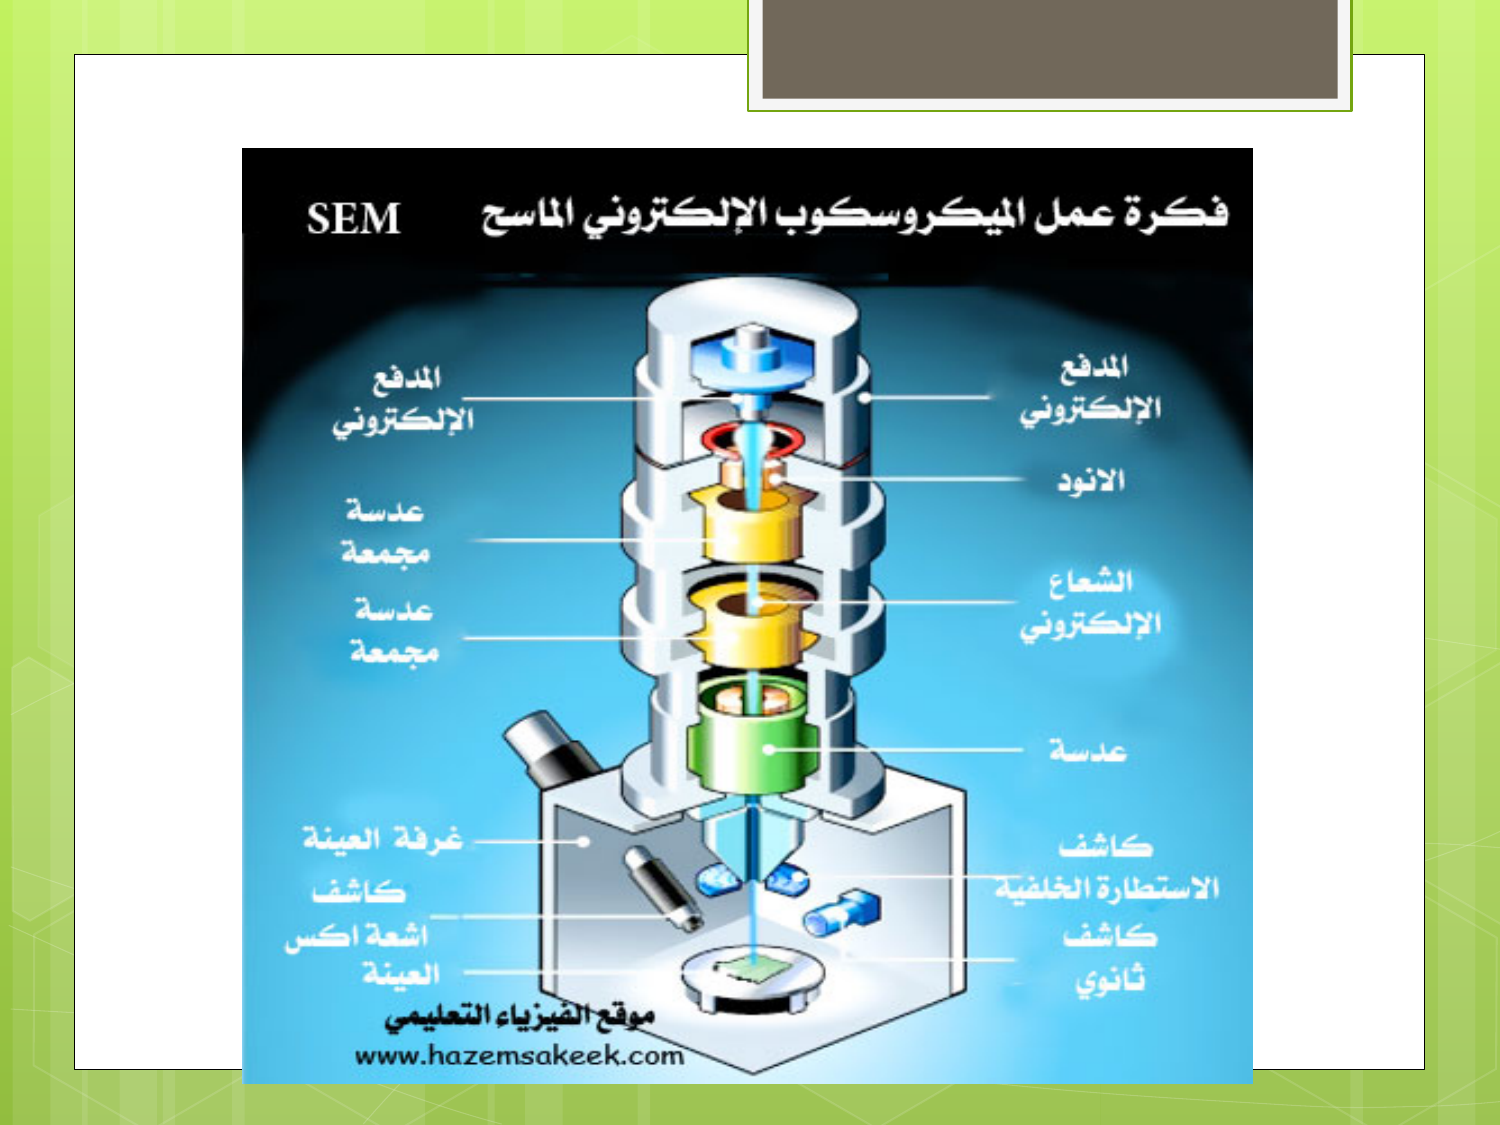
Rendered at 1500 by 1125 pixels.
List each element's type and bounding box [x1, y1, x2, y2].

picture [241, 148, 1253, 1084]
